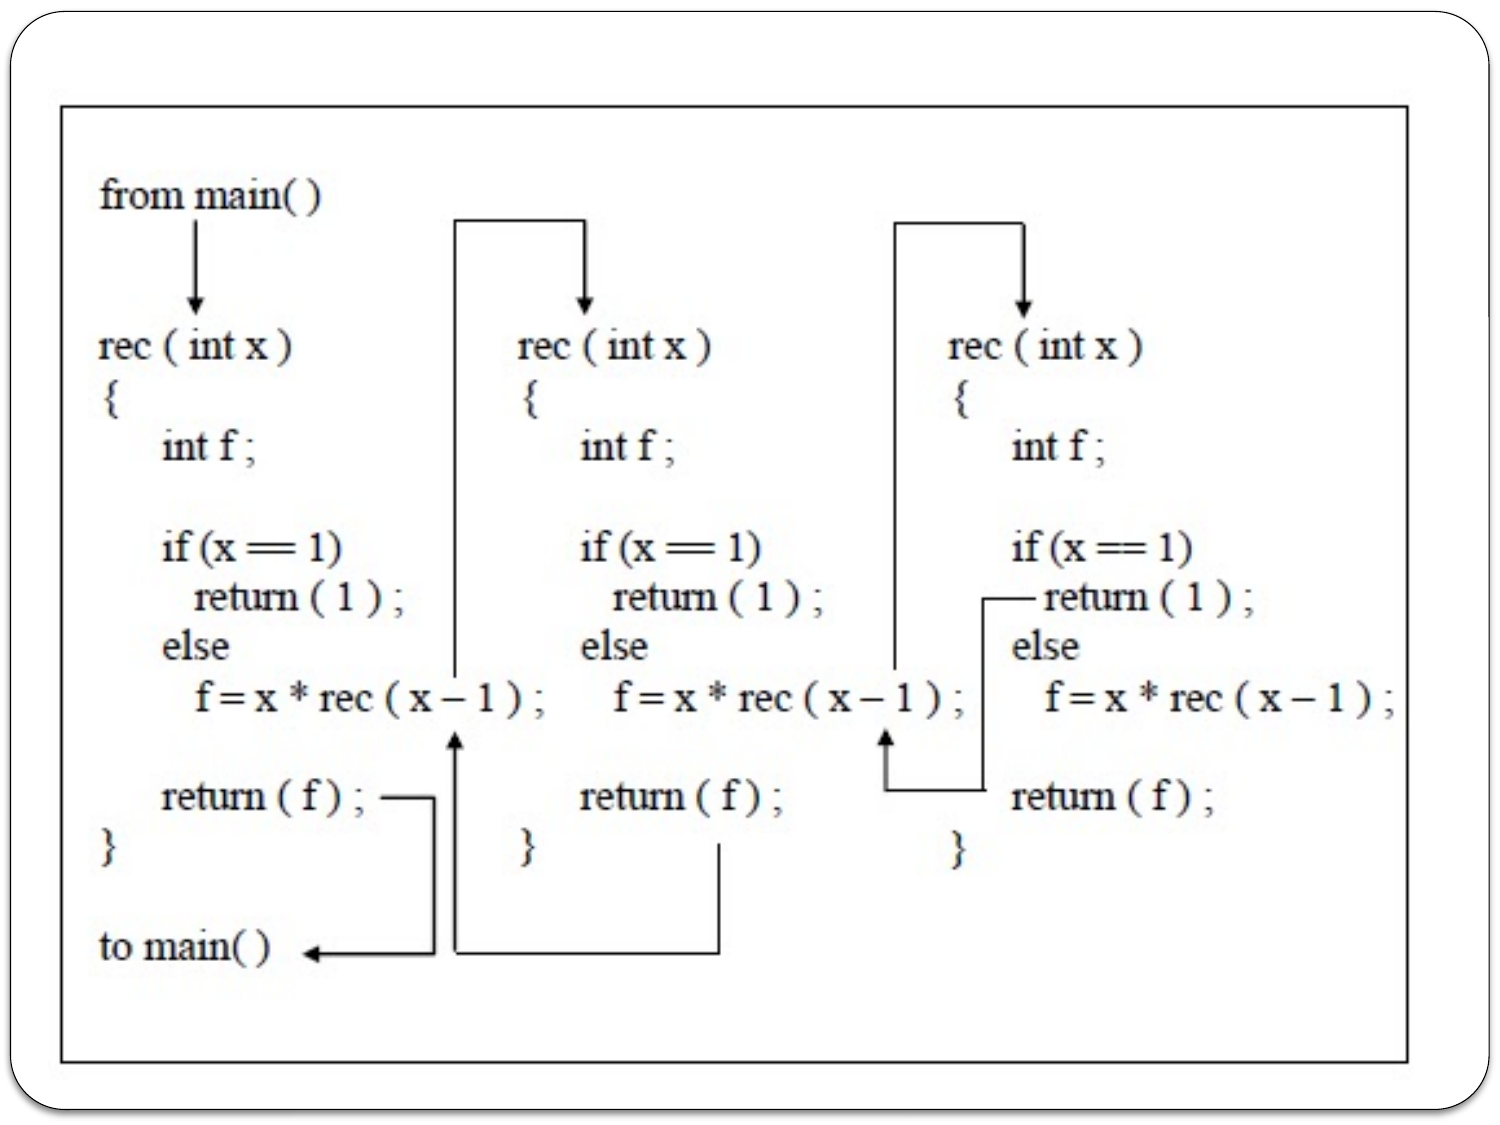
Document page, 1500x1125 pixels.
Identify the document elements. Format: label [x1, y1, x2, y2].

picture [48, 88, 1426, 1080]
